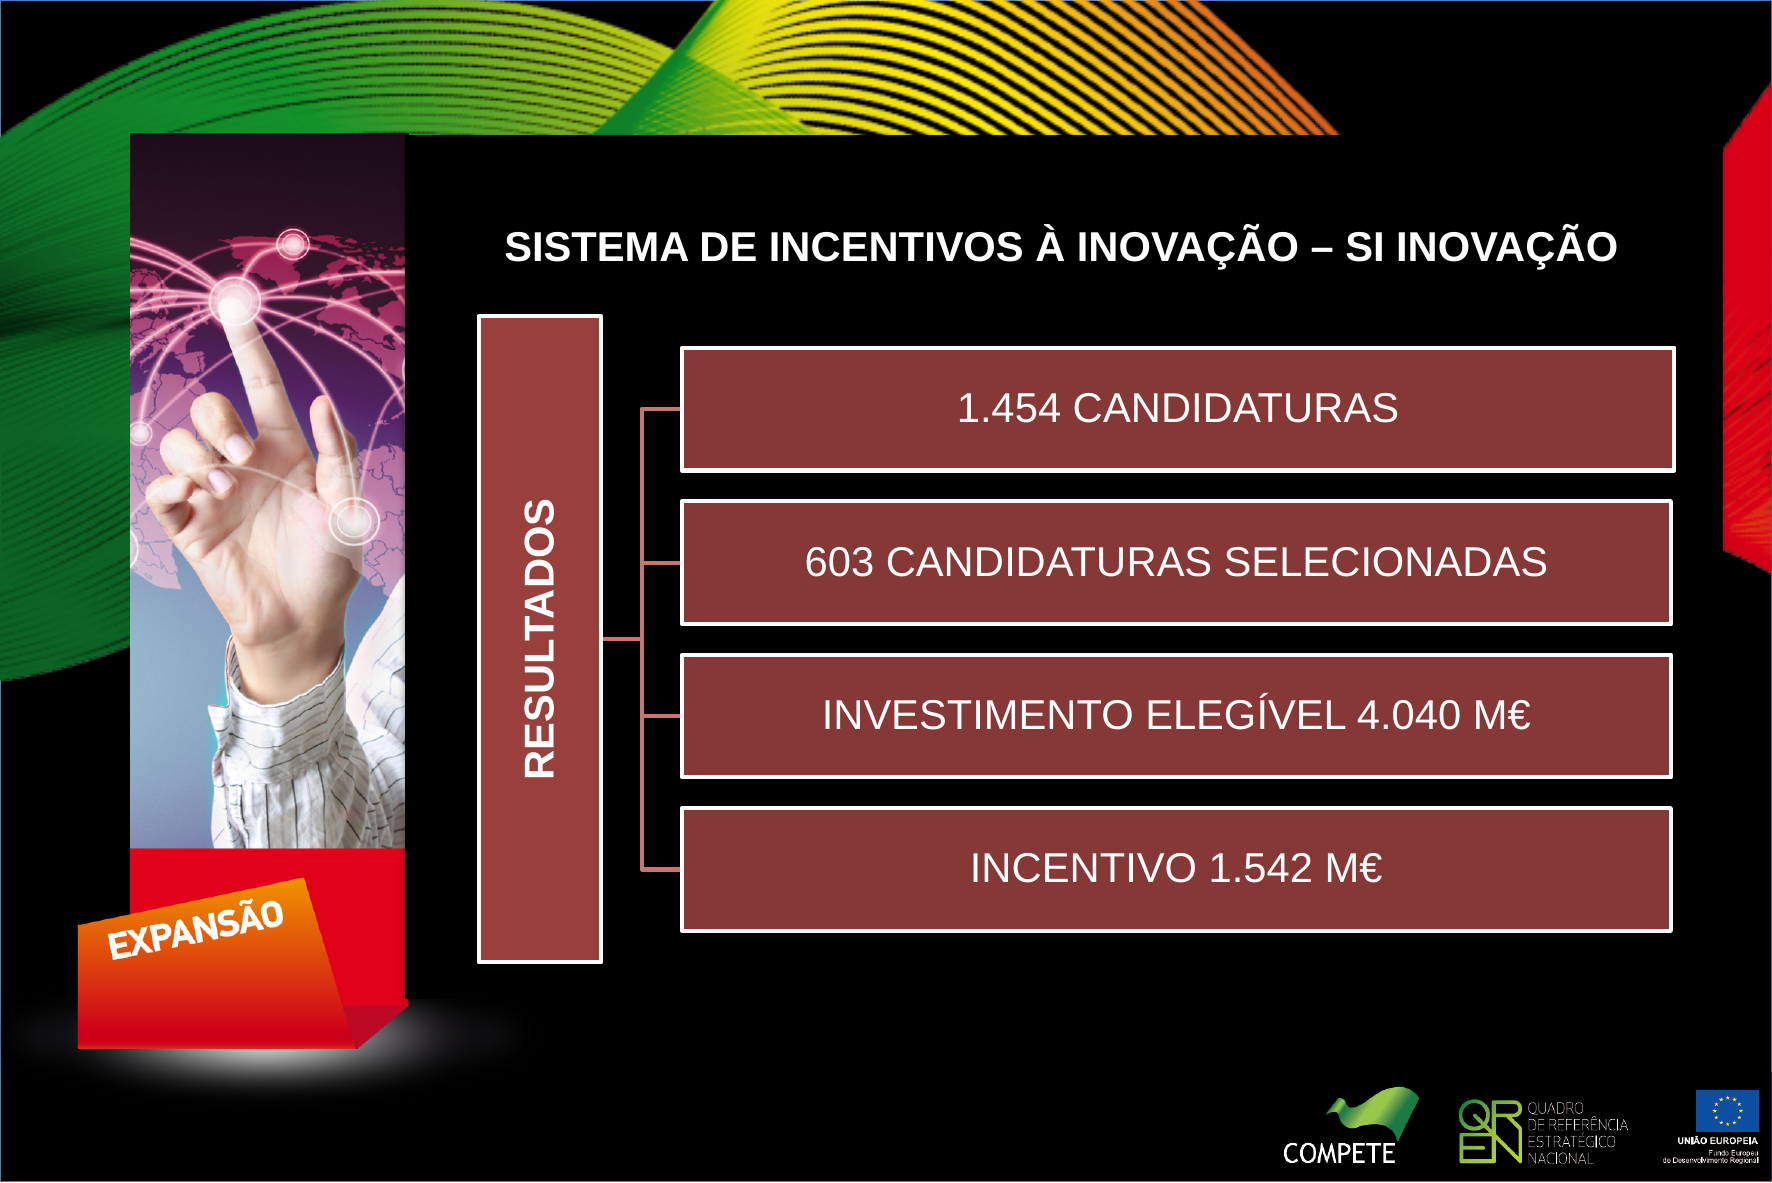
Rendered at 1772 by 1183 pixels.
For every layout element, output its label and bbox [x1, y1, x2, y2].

picture [0, 0, 1772, 1182]
text_box [445, 315, 1708, 964]
text_box [0, 1035, 1263, 1182]
